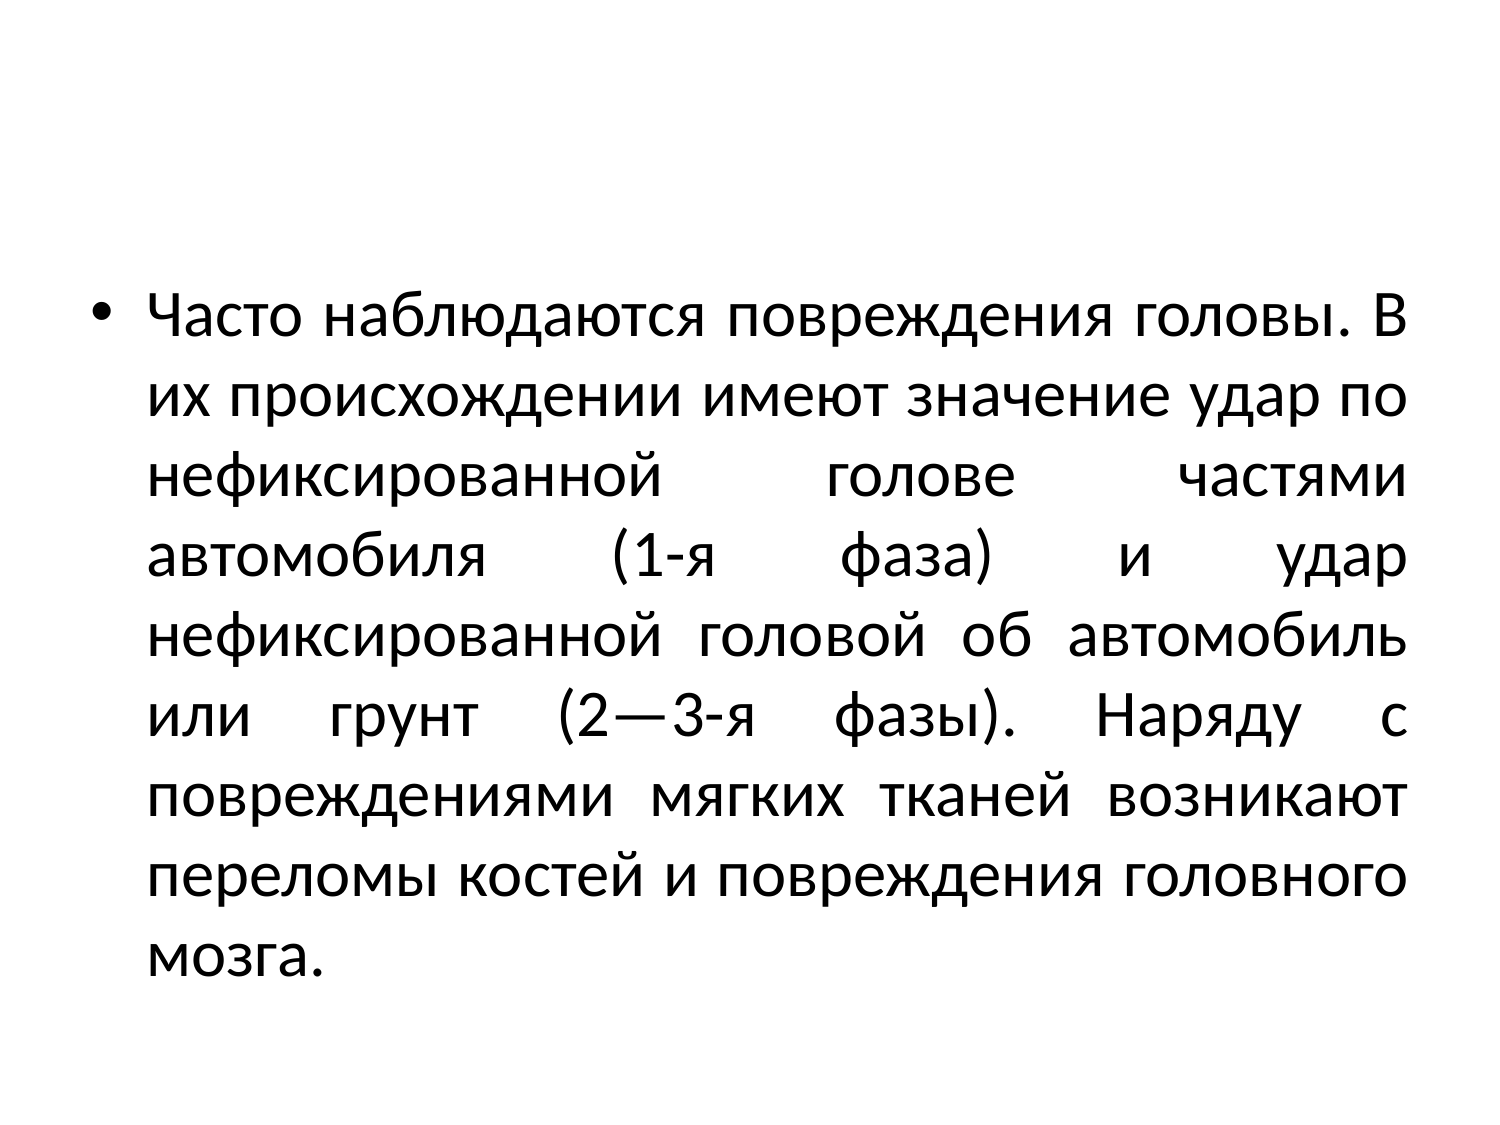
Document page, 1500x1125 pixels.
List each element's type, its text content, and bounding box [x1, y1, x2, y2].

list Часто наблюдаются повреждения головы. В их происхождении имеют значение удар по нефиксированной голове частями автомобиля (1-я фаза) и удар нефиксированной головой об автомобиль или грунт (2—3-я фазы). Наряду с повреждениями мягких тканей возникают переломы костей и повреждения головного мозга. [75, 262, 1425, 1005]
